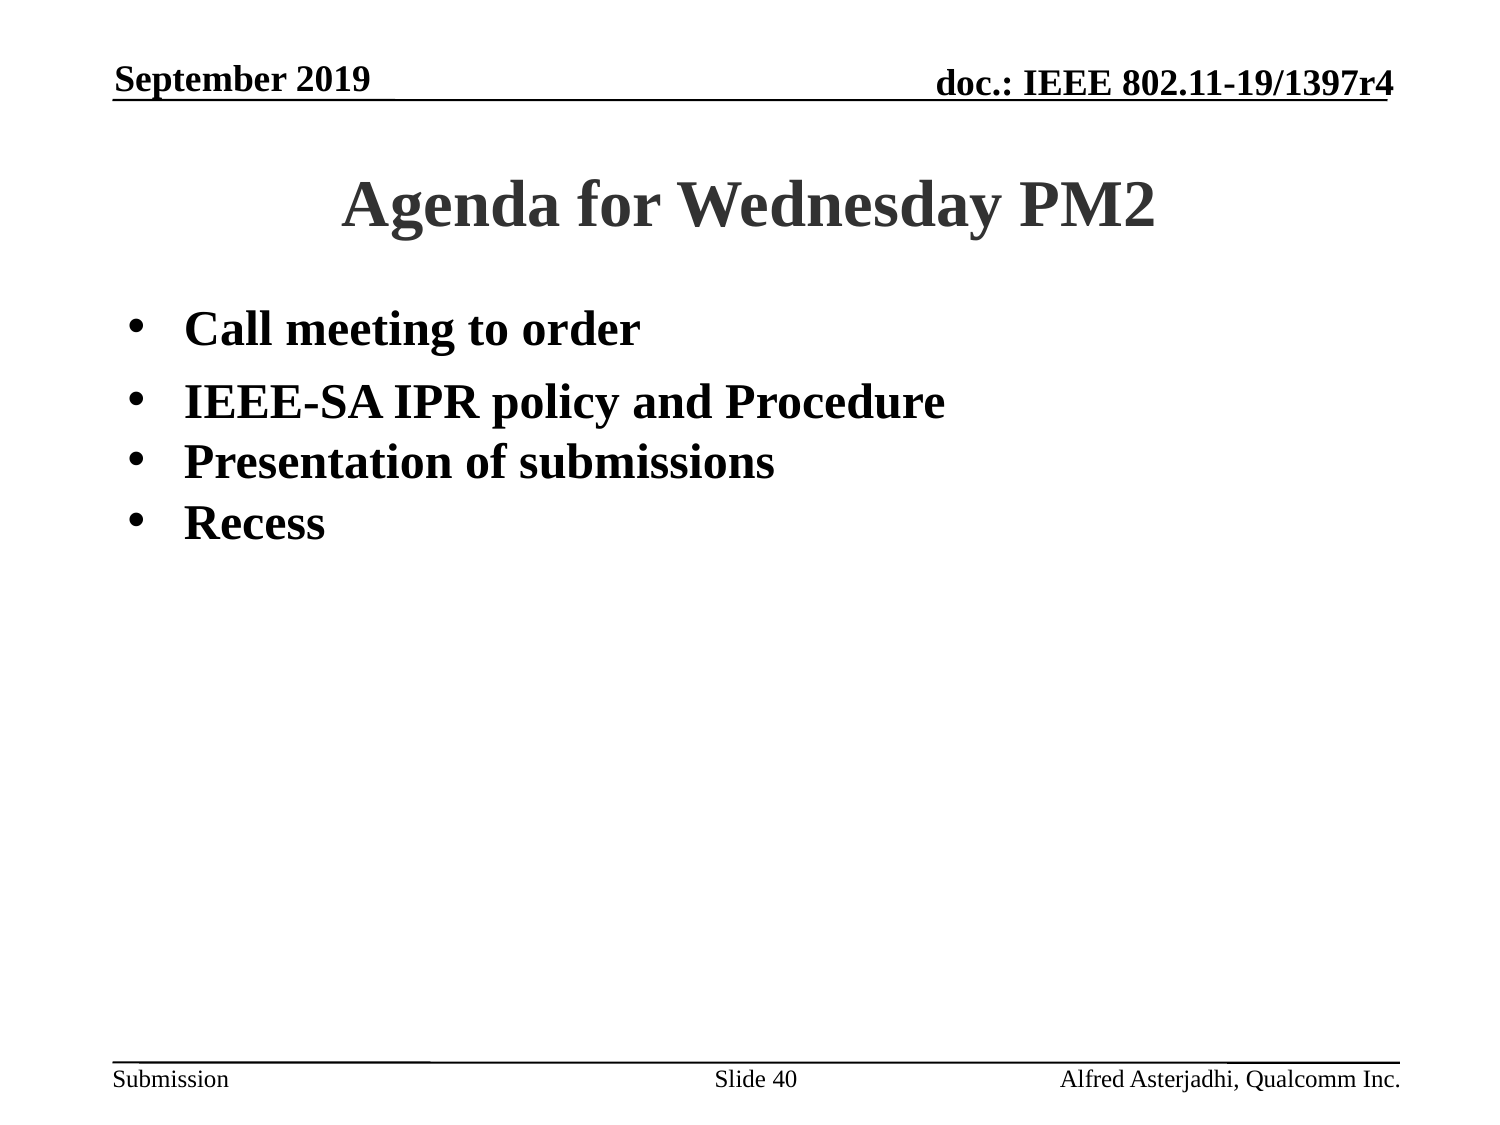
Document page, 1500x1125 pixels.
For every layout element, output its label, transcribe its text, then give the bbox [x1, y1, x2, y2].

list Call meeting to order IEEE-SA IPR policy and Procedure Presentation of submissions Recess [112, 299, 1388, 975]
footer Alfred Asterjadhi, Qualcomm Inc. [878, 1061, 1402, 1093]
title Agenda for Wednesday PM2 [62, 112, 1438, 288]
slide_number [114, 54, 423, 100]
slide_number Slide 40 [712, 1061, 800, 1123]
